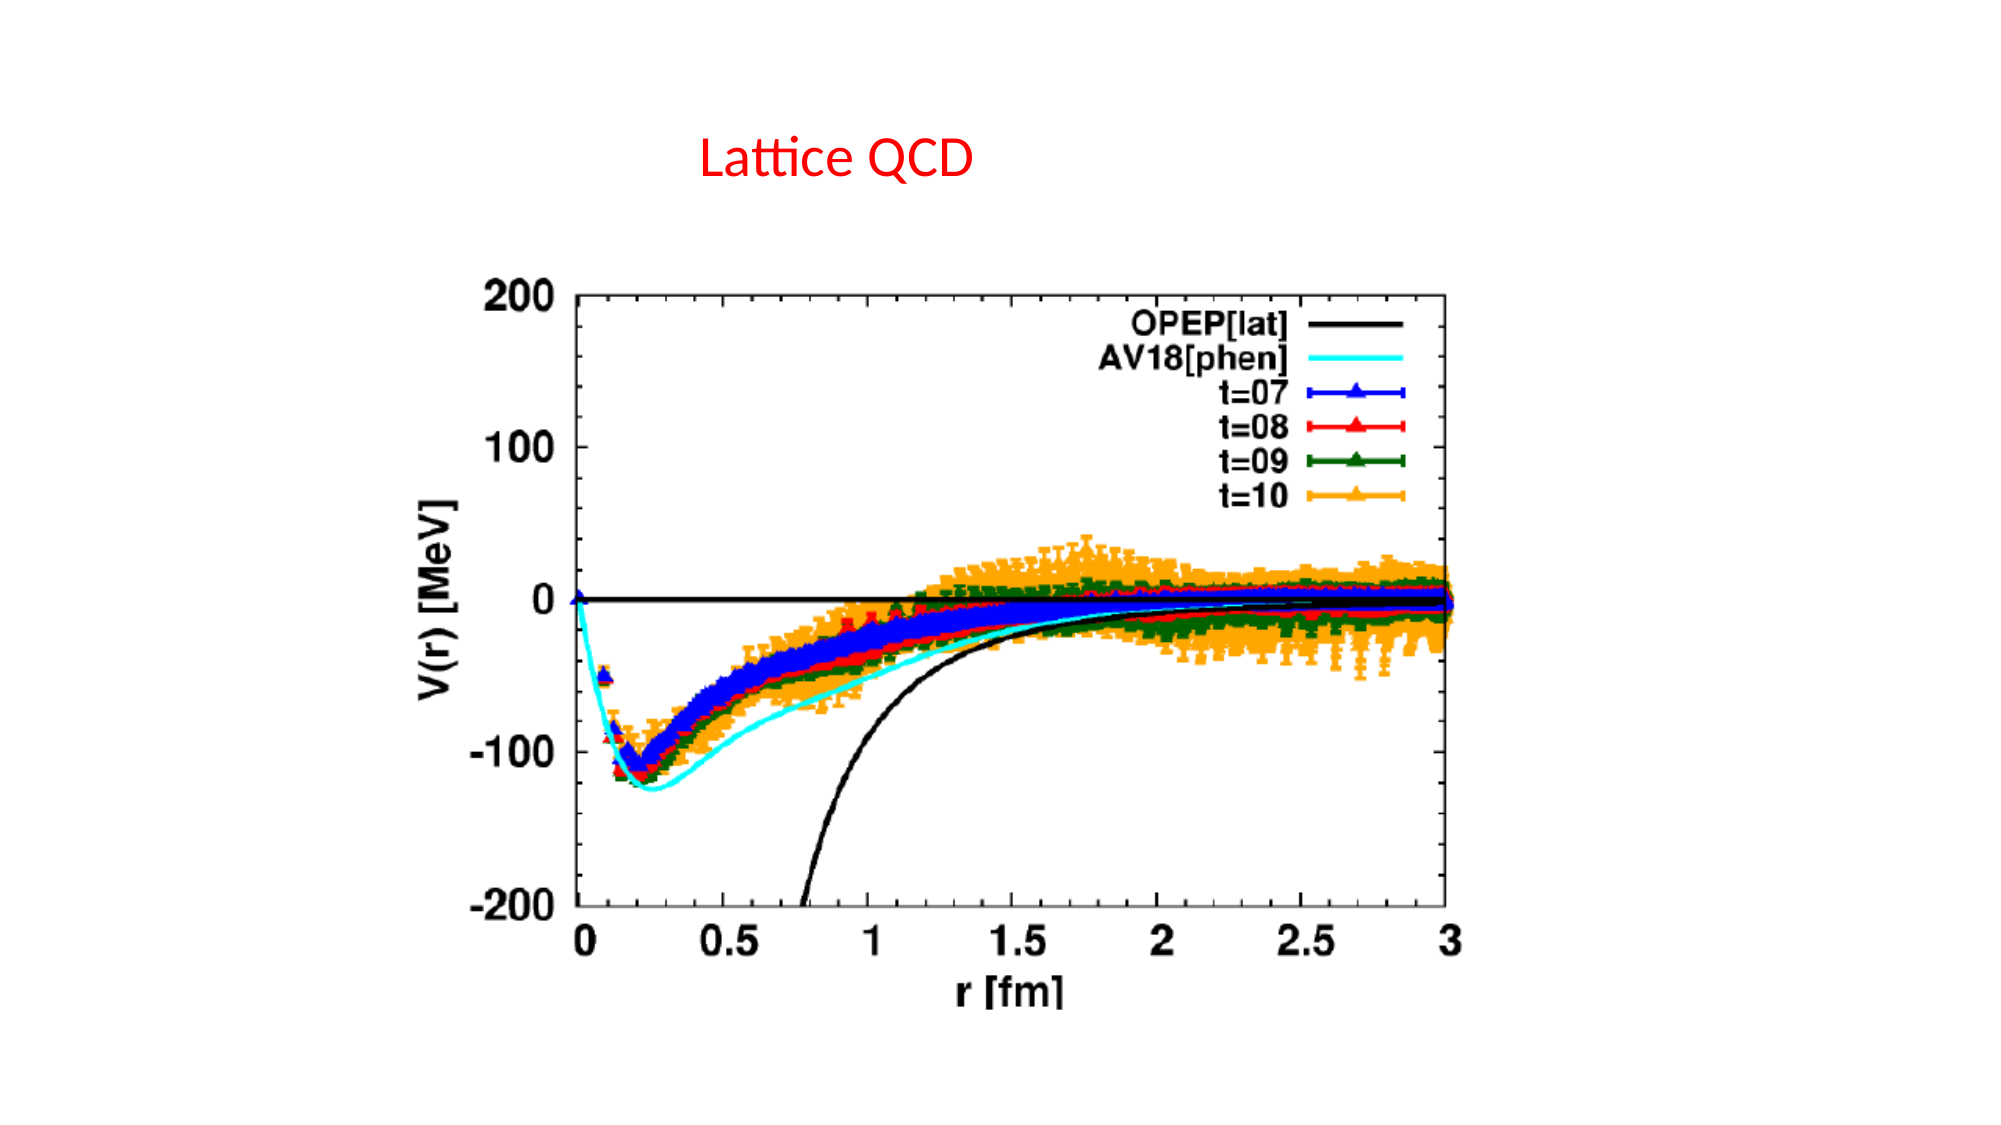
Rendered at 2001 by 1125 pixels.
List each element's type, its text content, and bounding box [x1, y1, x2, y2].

text_box Lattice QCD [684, 110, 989, 196]
picture [412, 225, 1520, 1035]
